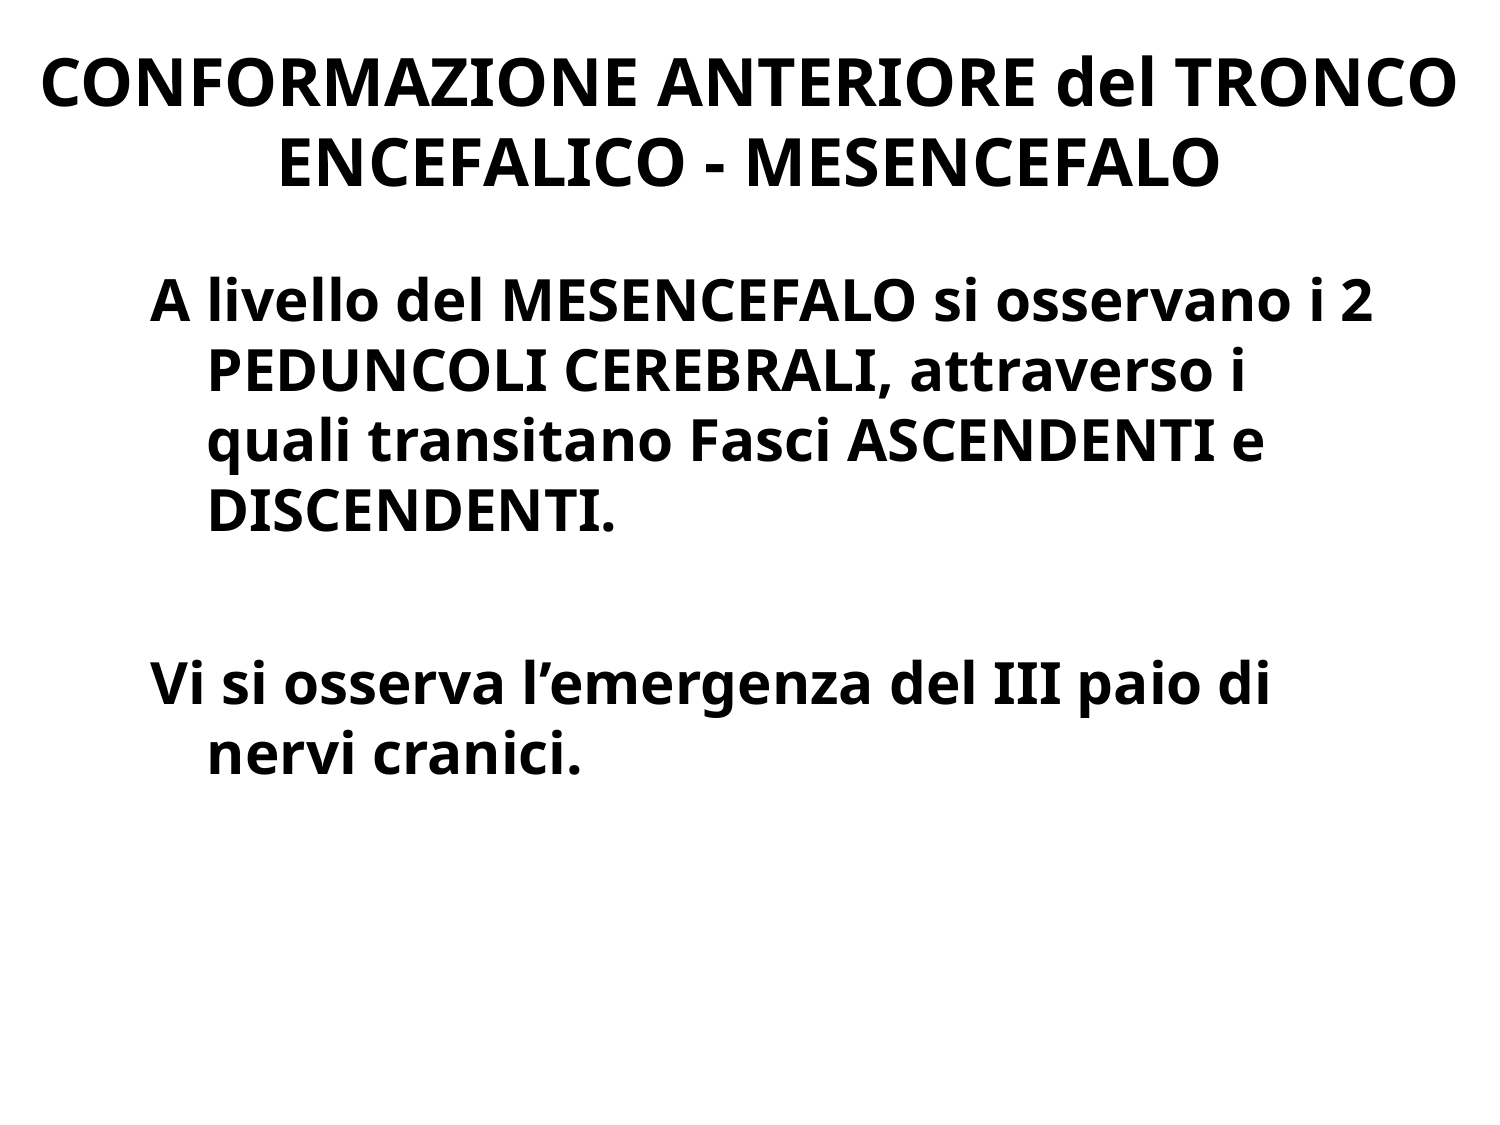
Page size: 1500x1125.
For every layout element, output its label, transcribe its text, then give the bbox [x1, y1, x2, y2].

list A livello del MESENCEFALO si osservano i 2 PEDUNCOLI CEREBRALI, attraverso i quali transitano Fasci ASCENDENTI e DISCENDENTI. Vi si osserva l’emergenza del III paio di nervi cranici. [135, 255, 1400, 1125]
title CONFORMAZIONE ANTERIORE del TRONCO ENCEFALICO - MESENCEFALO [0, 2, 1500, 237]
